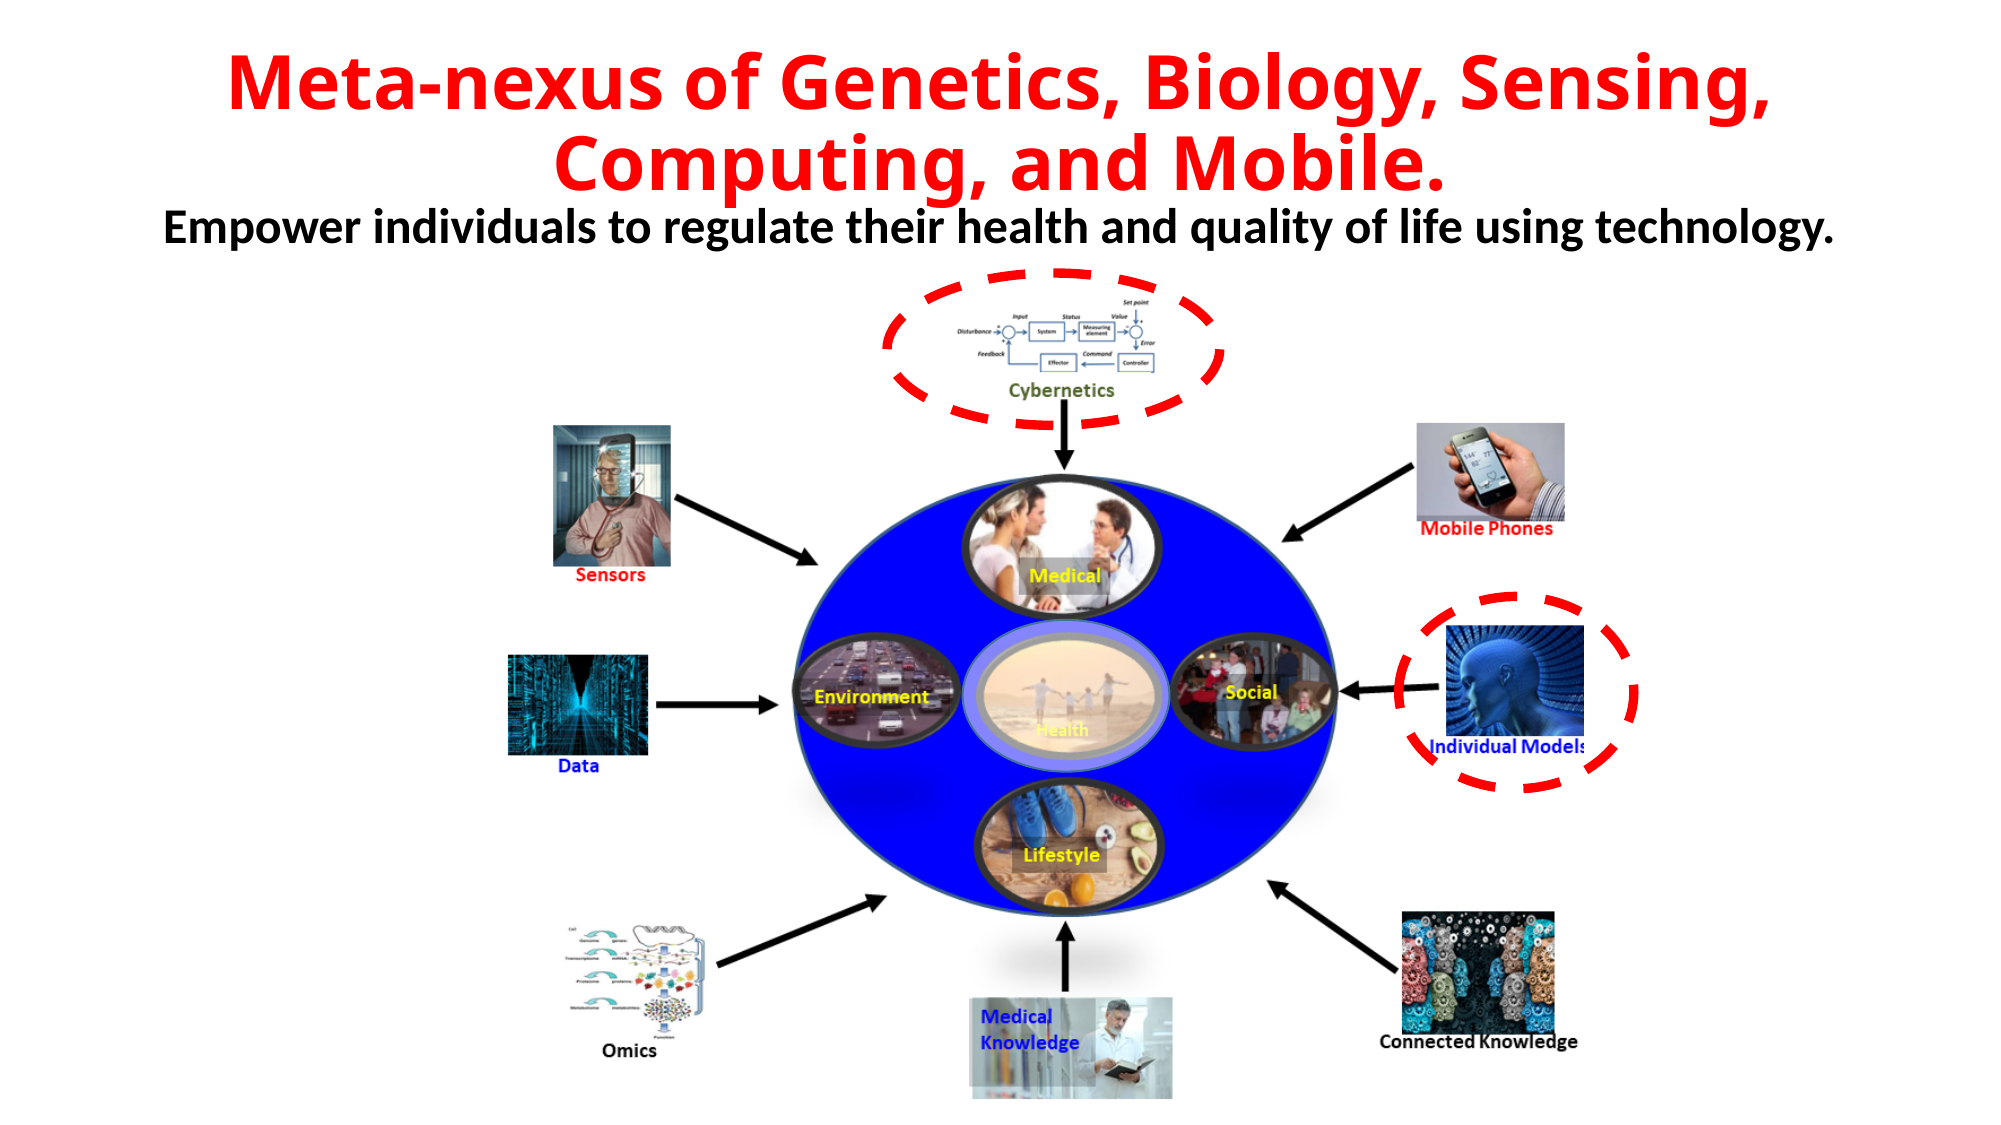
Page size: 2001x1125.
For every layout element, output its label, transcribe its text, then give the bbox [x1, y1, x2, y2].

picture [499, 293, 1584, 1107]
text_box [1584, 613, 1635, 772]
list Empower individuals to regulate their health and quality of life using technology. [27, 193, 1973, 296]
text_box [940, 272, 1168, 293]
title Meta-nexus of Genetics, Biology, Sensing, Computing, and Mobile. [0, 0, 2000, 253]
